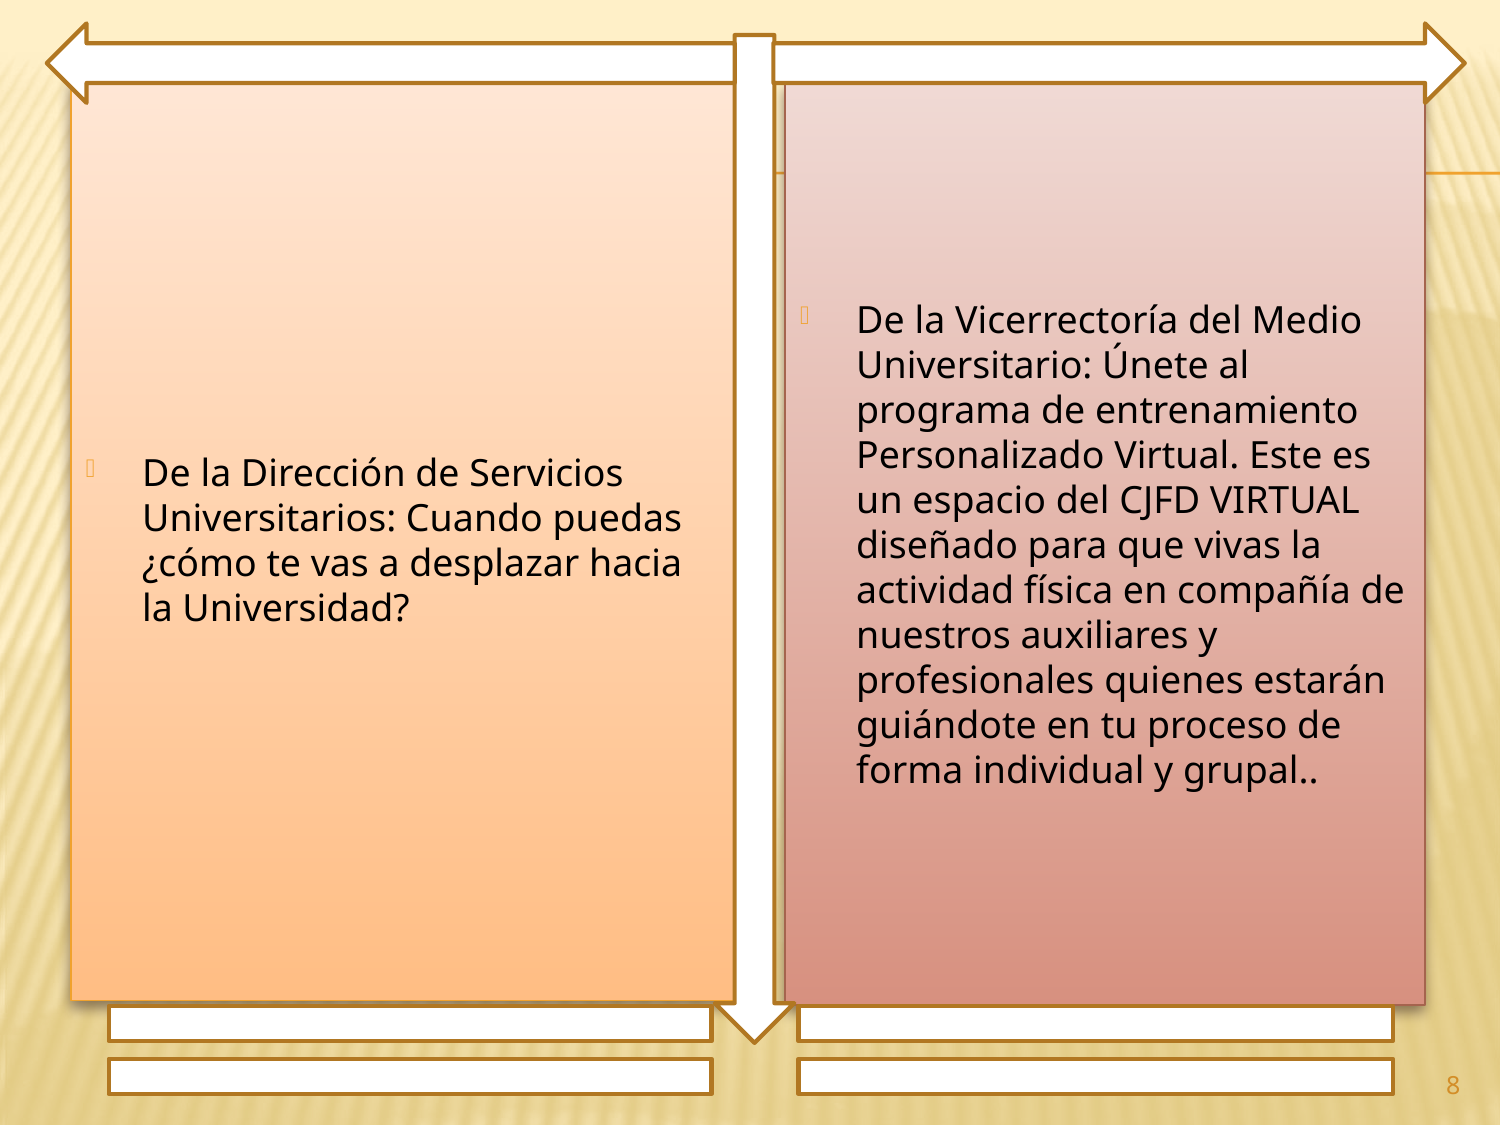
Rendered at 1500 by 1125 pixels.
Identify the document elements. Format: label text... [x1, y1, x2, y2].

text_box [796, 1057, 1395, 1096]
text_box [771, 21, 1467, 105]
text_box [107, 1004, 714, 1043]
text_box [44, 21, 737, 105]
text_box [796, 1004, 1395, 1043]
slide_number 8 [1350, 1062, 1475, 1103]
list De la Dirección de Servicios Universitarios: Cuando puedas ¿cómo te vas a desplazar hacia la Universidad? [70, 86, 732, 1001]
text_box [107, 1057, 714, 1096]
list De la Vicerrectoría del Medio Universitario: Únete al programa de entrenamiento Personalizado Virtual. Este es un espacio del CJFD VIRTUAL diseñado para que vivas la actividad física en compañía de nuestros auxiliares y profesionales quienes estarán guiándote en tu proceso de forma individual y grupal.. [784, 86, 1426, 1006]
text_box [712, 32, 797, 1046]
